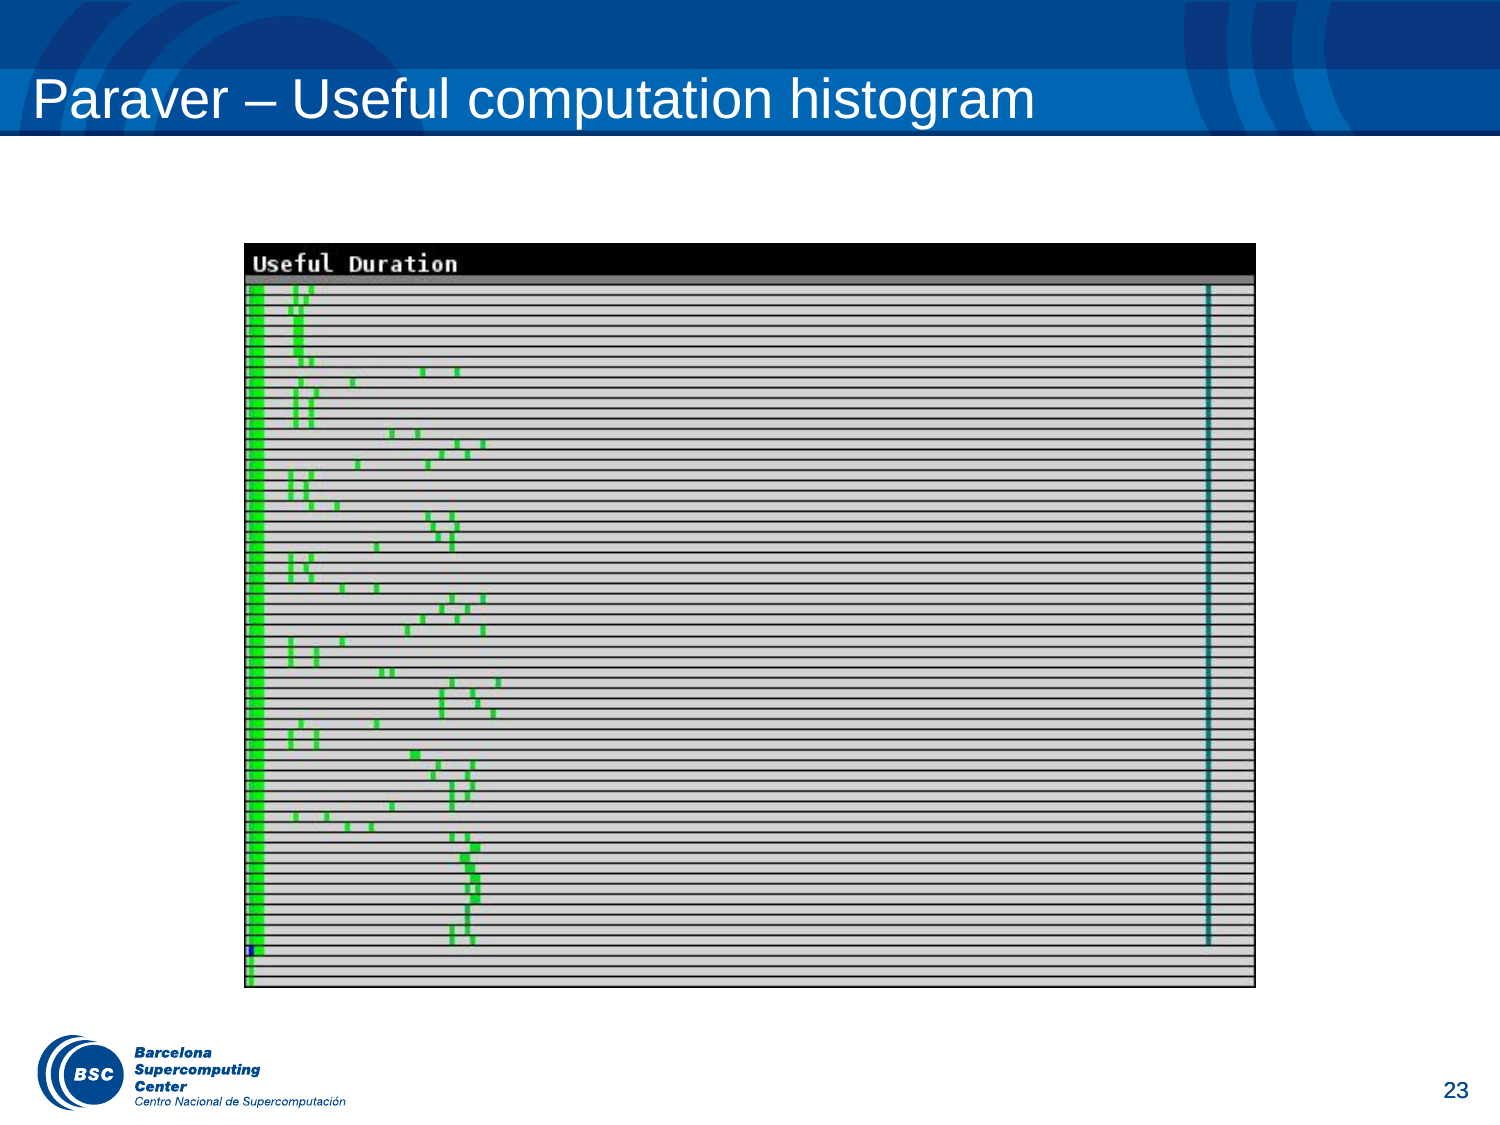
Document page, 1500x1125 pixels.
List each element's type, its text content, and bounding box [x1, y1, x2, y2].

picture [0, 0, 1500, 136]
text_box [17, 137, 1482, 988]
text_box Paraver – Useful computation histogram [17, 7, 1482, 137]
slide_number 23 [1411, 1042, 1484, 1111]
picture [243, 243, 1256, 988]
